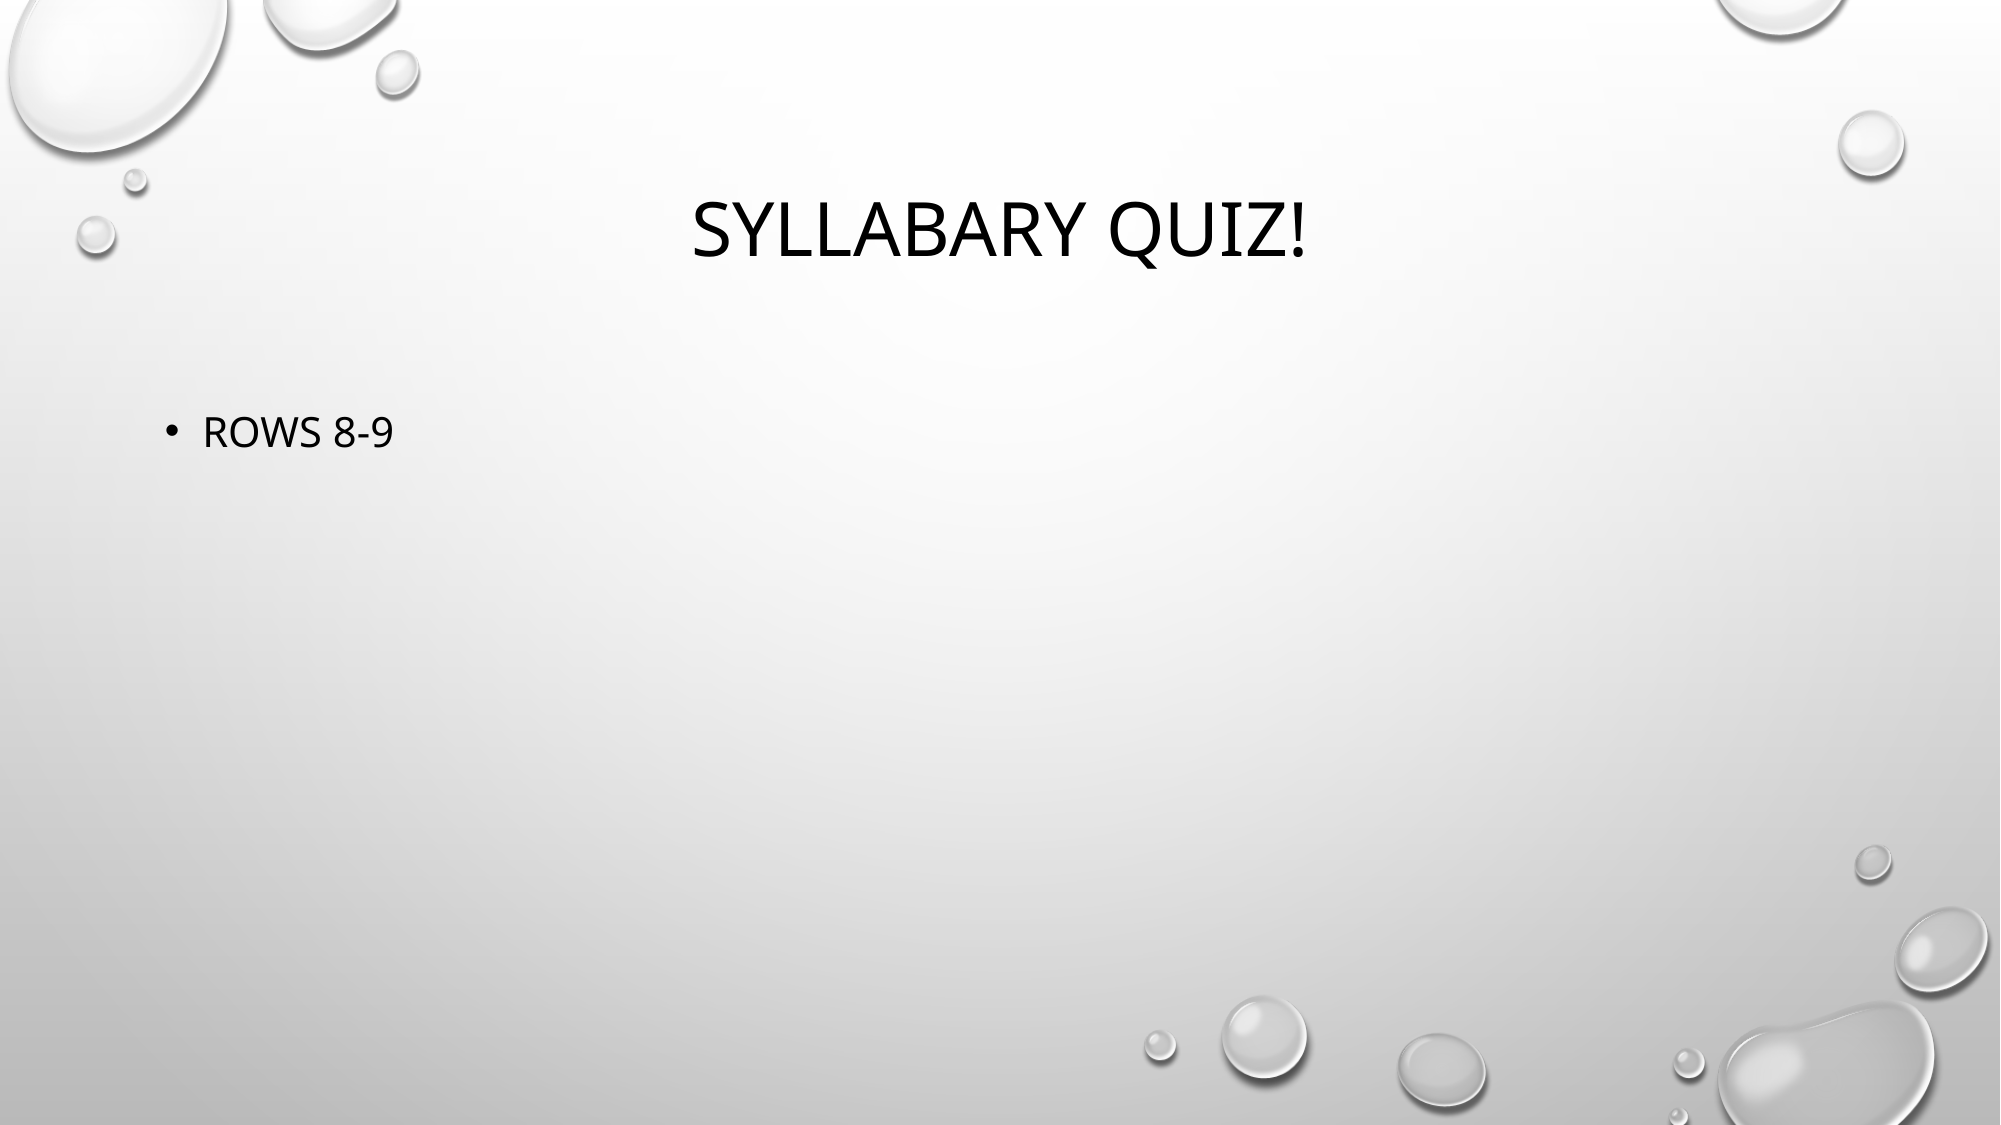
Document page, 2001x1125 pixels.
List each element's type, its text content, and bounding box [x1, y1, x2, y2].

picture [0, 0, 2000, 1125]
title Syllabary quiz! [149, 101, 1851, 364]
list Rows 8-9 [149, 388, 1850, 950]
